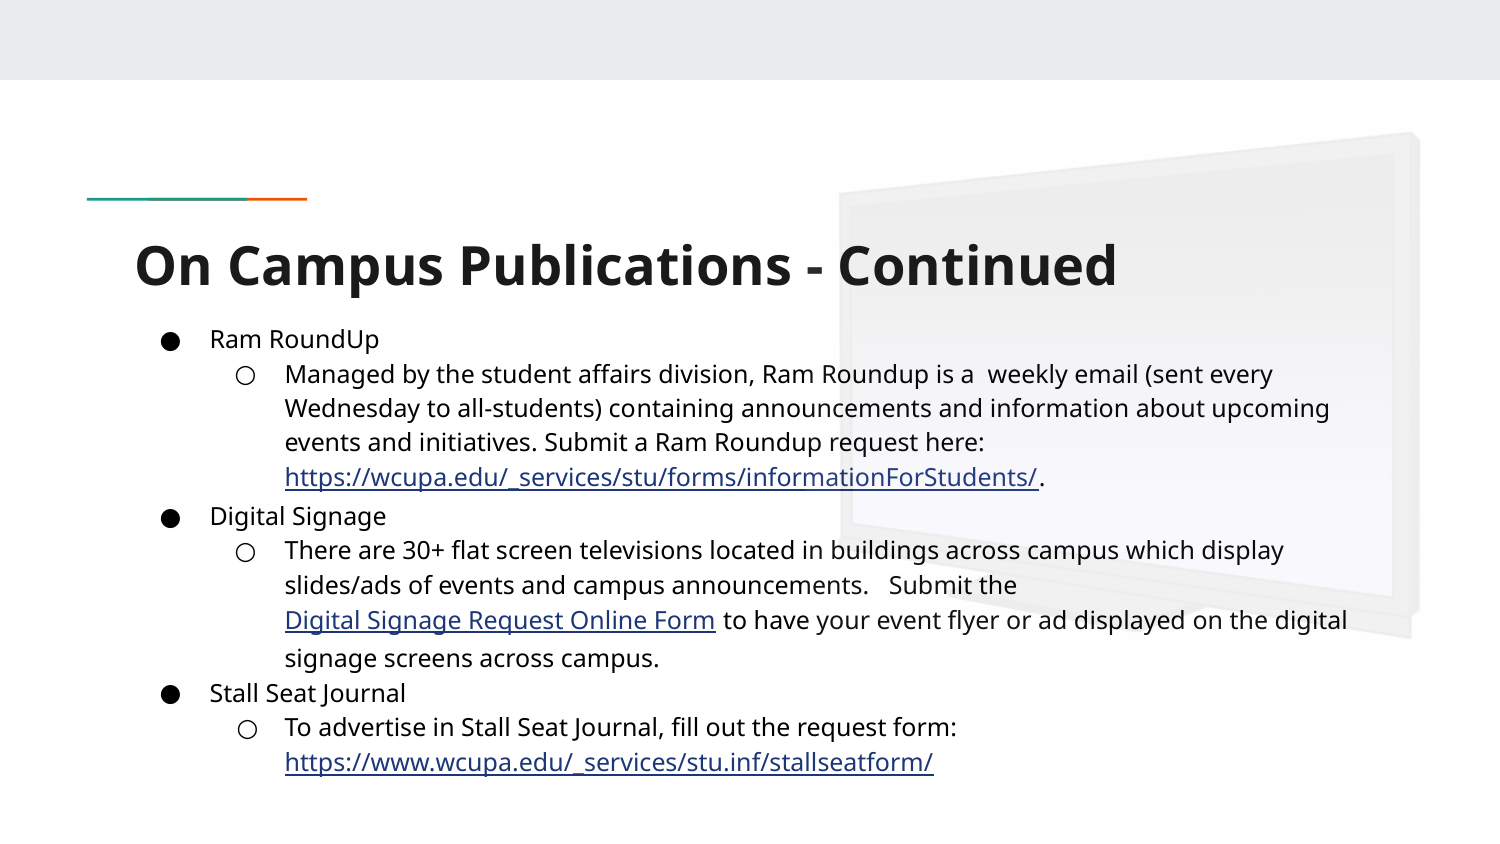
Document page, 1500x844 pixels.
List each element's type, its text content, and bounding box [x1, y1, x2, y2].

list Ram RoundUp Managed by the student affairs division, Ram Roundup is a weekly email (sent every Wednesday to all-students) containing announcements and information about upcoming events and initiatives. Submit a Ram Roundup request here: https://wcupa.edu/_services/stu/forms/informationForStudents/. Digital Signage There are 30+ flat screen televisions located in buildings across campus which display slides/ads of events and campus announcements. Submit the Digital Signage Request Online Form to have your event flyer or ad displayed on the digital signage screens across campus. Stall Seat Journal To advertise in Stall Seat Journal, fill out the request form: https://www.wcupa.edu/_services/stu.inf/stallseatform/ [119, 304, 800, 676]
picture [805, 96, 1446, 676]
title On Campus Publications - Continued [119, 216, 800, 304]
